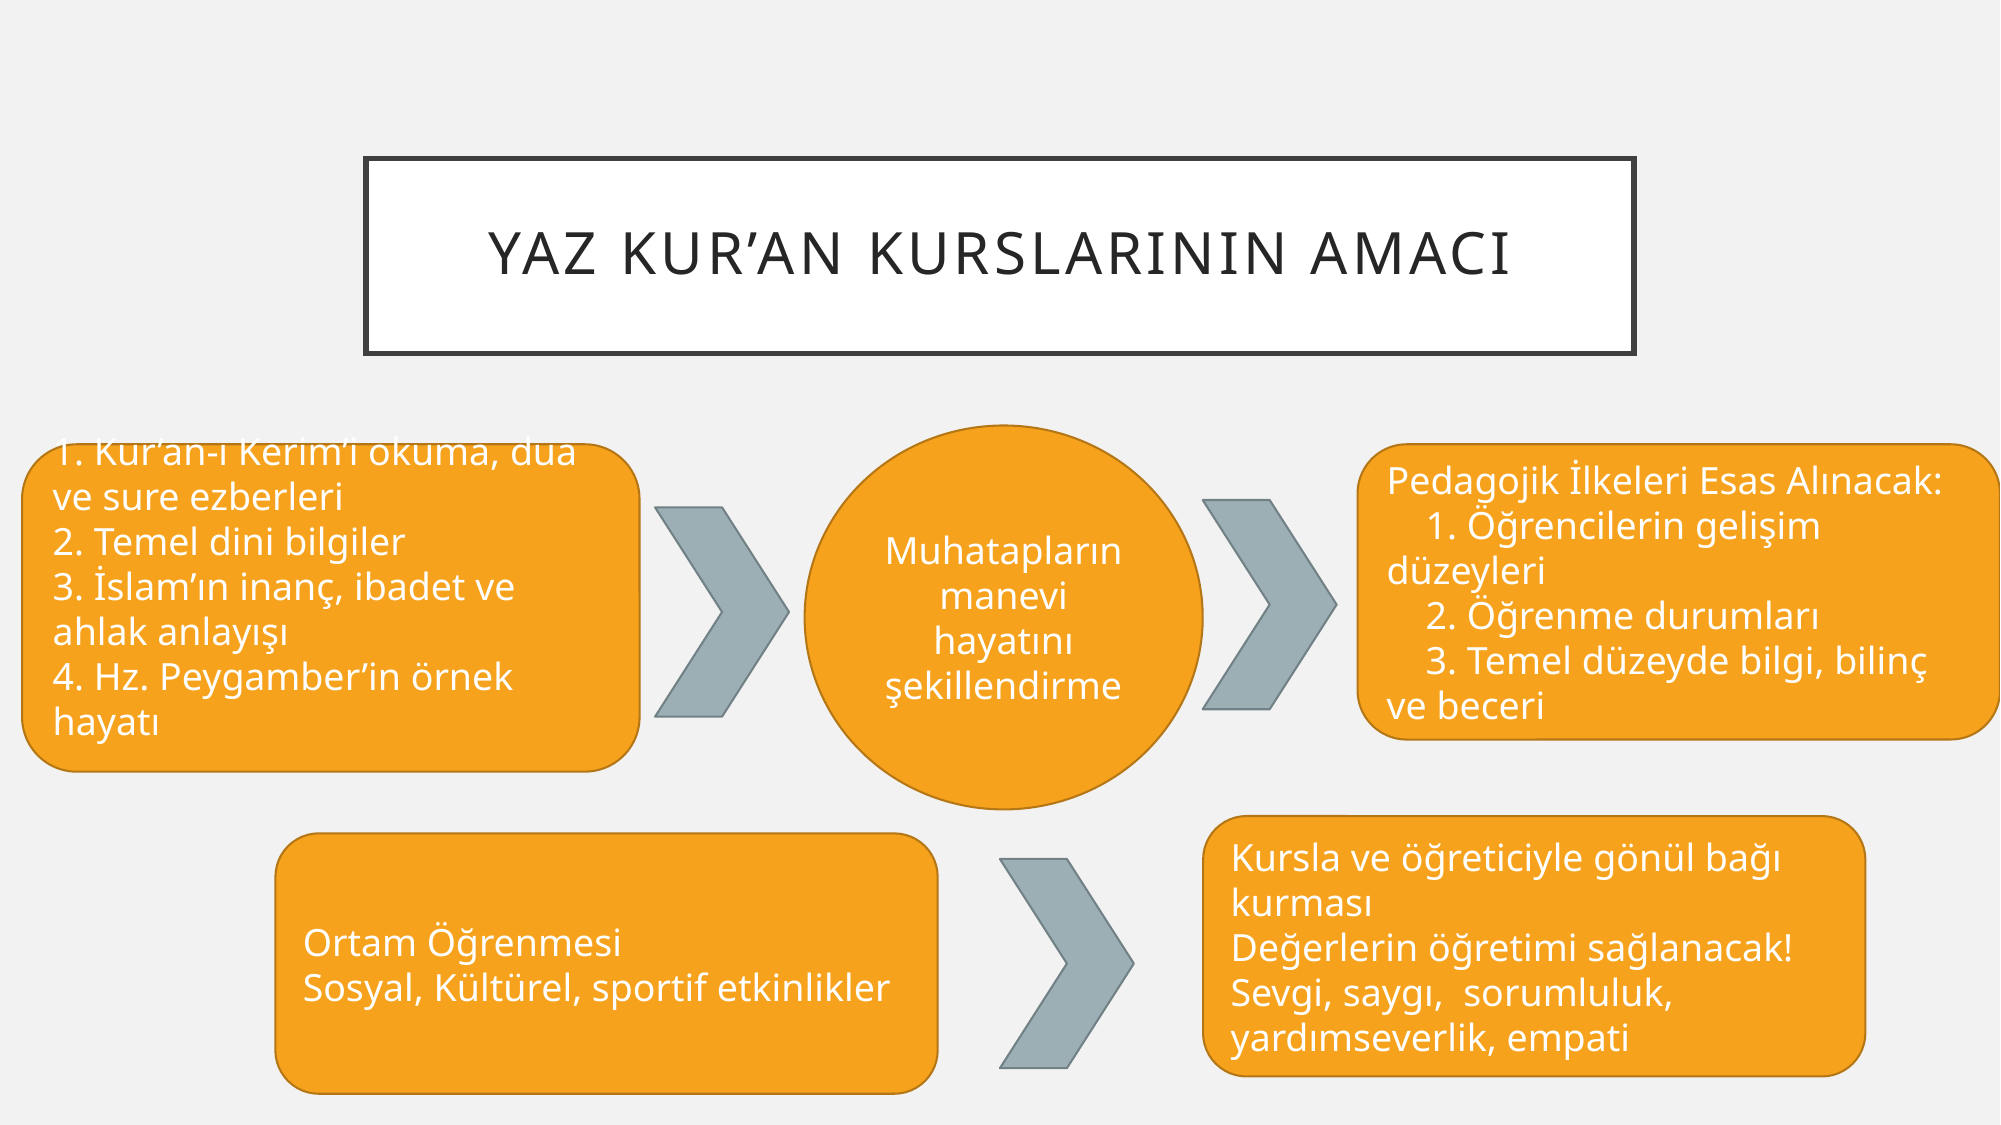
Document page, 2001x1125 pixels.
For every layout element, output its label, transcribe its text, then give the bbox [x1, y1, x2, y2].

text_box Muhatapların manevi hayatını şekillendirme [803, 424, 1204, 811]
text_box Kursla ve öğreticiyle gönül bağı kurması Değerlerin öğretimi sağlanacak! Sevgi, saygı, sorumluluk, yardımseverlik, empati [1202, 814, 1867, 1078]
text_box [999, 857, 1135, 1070]
title Yaz kur’an kurslarının amacı [363, 156, 1637, 356]
text_box [654, 506, 790, 718]
text_box Ortam Öğrenmesi Sosyal, Kültürel, sportif etkinlikler [274, 832, 939, 1095]
text_box Pedagojik İlkeleri Esas Alınacak: 1. Öğrencilerin gelişim düzeyleri 2. Öğrenme durumları 3. Temel düzeyde bilgi, bilinç ve beceri [1356, 443, 2000, 741]
text_box [1201, 498, 1338, 711]
text_box 1. Kur’an-ı Kerim’i okuma, dua ve sure ezberleri 2. Temel dini bilgiler 3. İslam’ın inanç, ibadet ve ahlak anlayışı 4. Hz. Peygamber’in örnek hayatı [21, 443, 641, 773]
